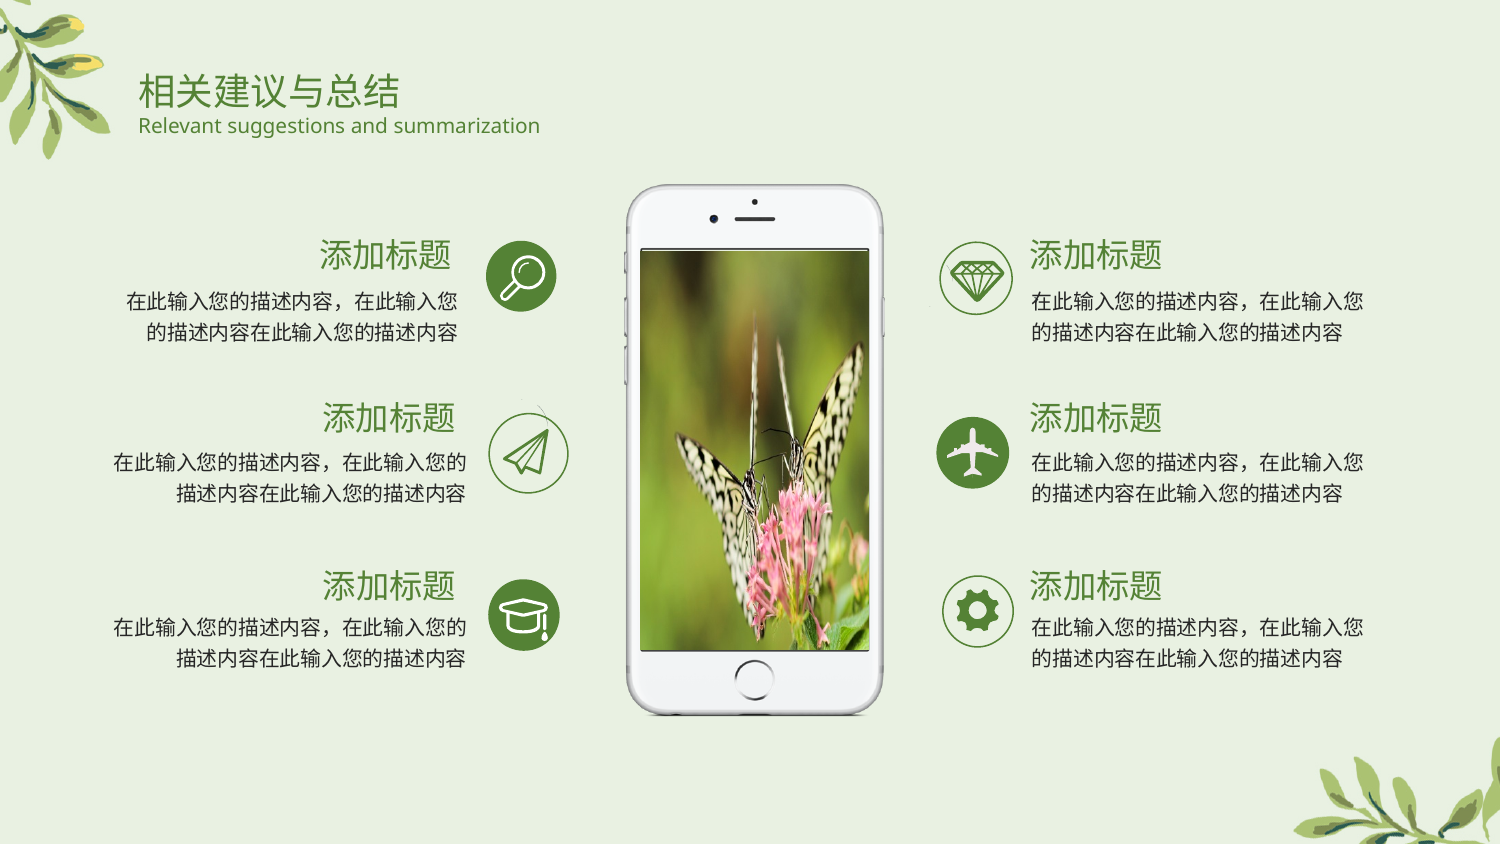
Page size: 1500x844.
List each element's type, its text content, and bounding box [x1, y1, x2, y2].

text_box 添加标题 [1018, 391, 1229, 443]
text_box 在此输入您的描述内容，在此输入您的描述内容在此输入您的描述内容 [96, 276, 470, 351]
text_box 在此输入您的描述内容，在此输入您的描述内容在此输入您的描述内容 [95, 602, 478, 676]
text_box 相关建议与总结 Relevant suggestions and summarization [123, 60, 670, 146]
text_box [942, 576, 1014, 647]
text_box 添加标题 [257, 391, 467, 437]
text_box 在此输入您的描述内容，在此输入您的描述内容在此输入您的描述内容 [98, 437, 478, 512]
text_box [955, 588, 1000, 633]
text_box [483, 574, 565, 656]
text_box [624, 184, 885, 717]
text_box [936, 416, 1010, 489]
text_box 添加标题 [1018, 559, 1229, 611]
text_box 在此输入您的描述内容，在此输入您的描述内容在此输入您的描述内容 [1020, 437, 1392, 512]
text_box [483, 407, 574, 499]
text_box 添加标题 [257, 559, 468, 602]
text_box 在此输入您的描述内容，在此输入您的描述内容在此输入您的描述内容 [1020, 276, 1392, 351]
text_box 添加标题 [254, 228, 464, 276]
text_box 添加标题 [1018, 228, 1229, 280]
text_box 在此输入您的描述内容，在此输入您的描述内容在此输入您的描述内容 [1020, 602, 1386, 676]
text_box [935, 236, 1018, 320]
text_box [481, 235, 562, 318]
picture [0, 0, 1500, 844]
